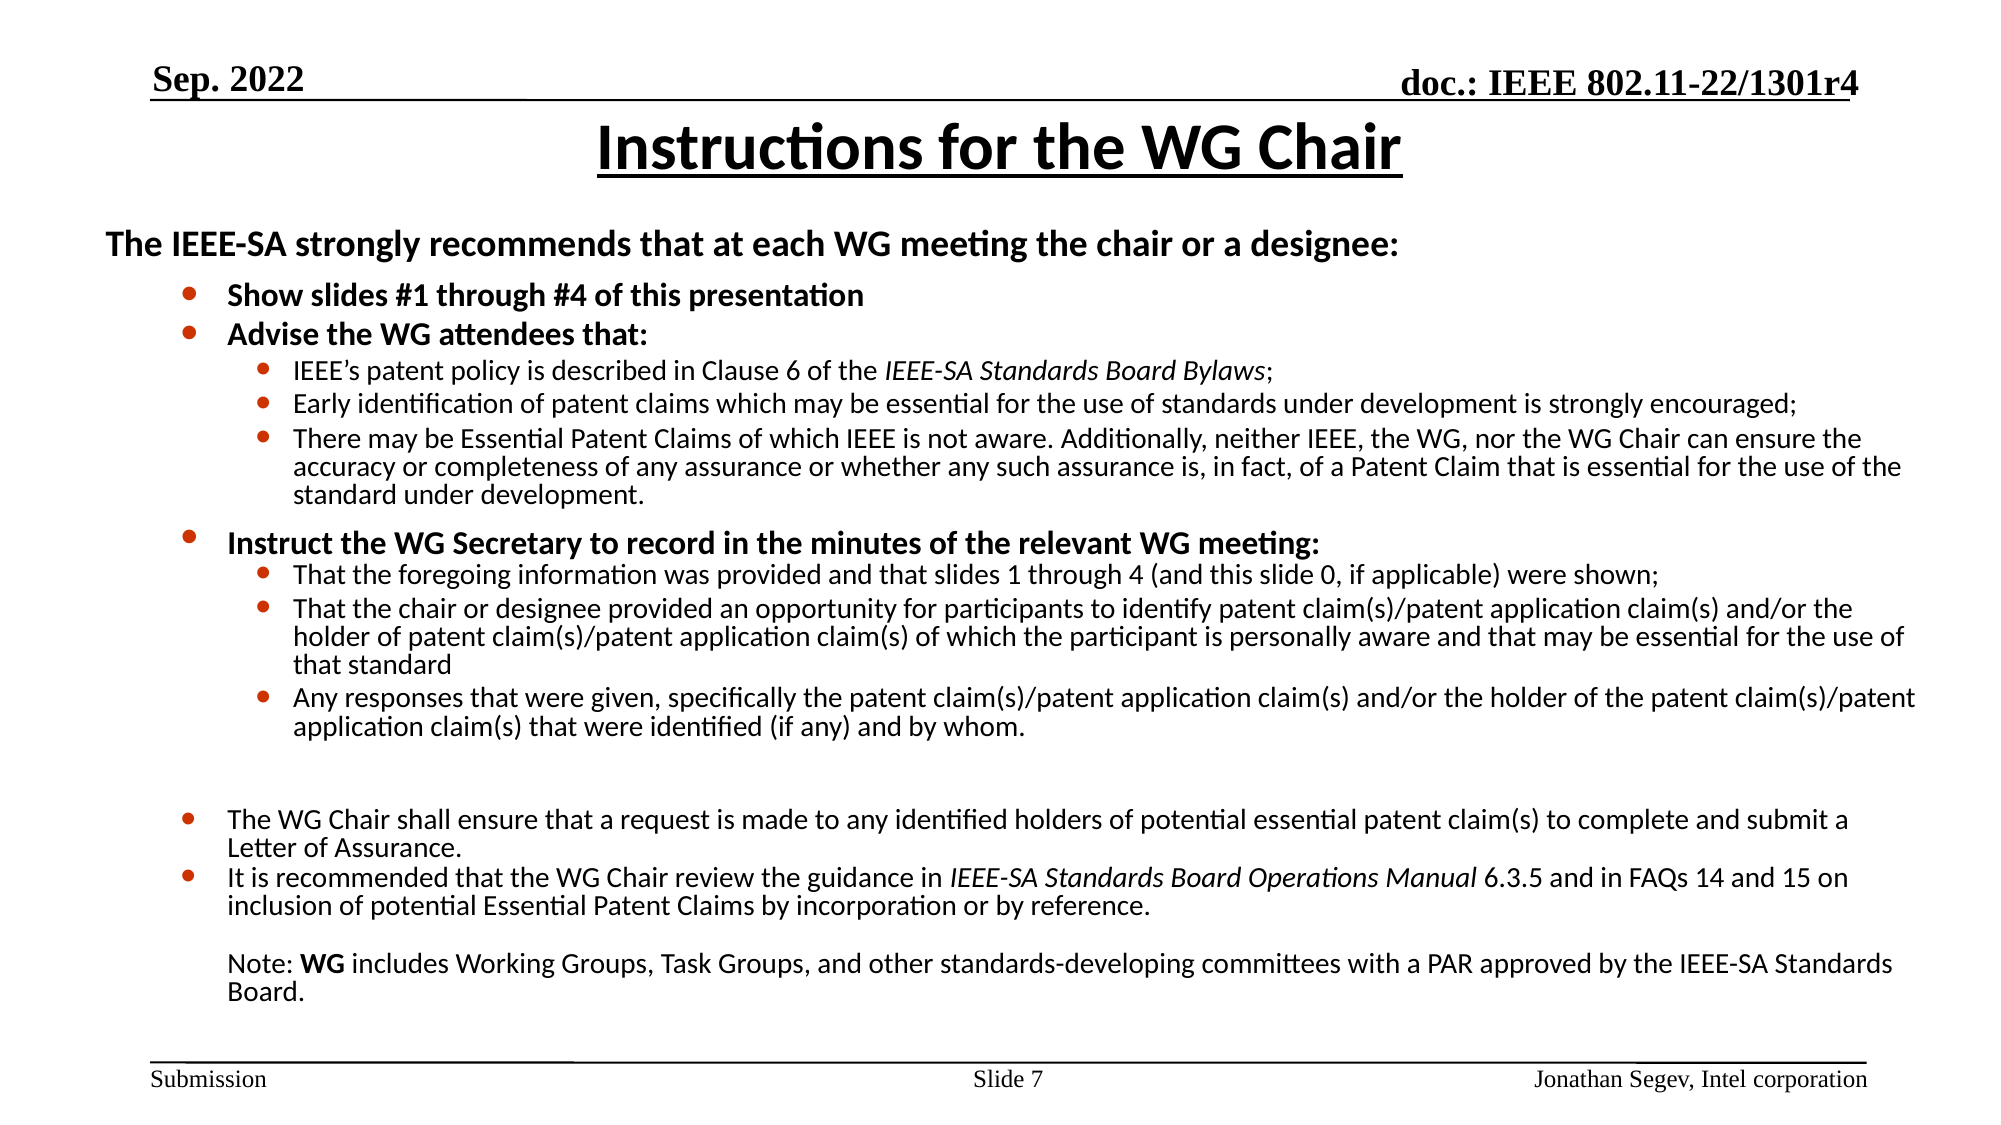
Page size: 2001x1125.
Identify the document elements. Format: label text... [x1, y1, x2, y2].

footer Jonathan Segev, Intel corporation [1171, 1061, 1869, 1093]
slide_number Slide 7 [950, 1061, 1067, 1123]
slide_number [152, 54, 563, 100]
list The IEEE-SA strongly recommends that at each WG meeting the chair or a designee: Show slides #1 through #4 of this presentation Advise the WG attendees that: IEEE’s patent policy is described in Clause 6 of the IEEE-SA Standards Board Bylaws; Early identification of patent claims which may be essential for the use of standards under development is strongly encouraged; There may be Essential Patent Claims of which IEEE is not aware. Additionally, neither IEEE, the WG, nor the WG Chair can ensure the accuracy or completeness of any assurance or whether any such assurance is, in fact, of a Patent Claim that is essential for the use of the standard under development. Instruct the WG Secretary to record in the minutes of the relevant WG meeting: That the foregoing information was provided and that slides 1 through 4 (and this slide 0, if applicable) were shown; That the chair or designee provided an opportunity for participants to identify patent claim(s)/patent application claim(s) and/or the holder of patent claim(s)/patent application claim(s) of which the participant is personally aware and that may be essential for the use of that standard Any responses that were given, specifically the patent claim(s)/patent application claim(s) and/or the holder of the patent claim(s)/patent application claim(s) that were identified (if any) and by whom. The WG Chair shall ensure that a request is made to any identified holders of potential essential patent claim(s) to complete and submit a Letter of Assurance. It is recommended that the WG Chair review the guidance in IEEE-SA Standards Board Operations Manual 6.3.5 and in FAQs 14 and 15 on inclusion of potential Essential Patent Claims by incorporation or by reference. Note: WG includes Working Groups, Task Groups, and other standards-developing committees with a PAR approved by the IEEE-SA Standards Board. [90, 219, 1934, 1000]
title Instructions for the WG Chair [149, 112, 1850, 173]
